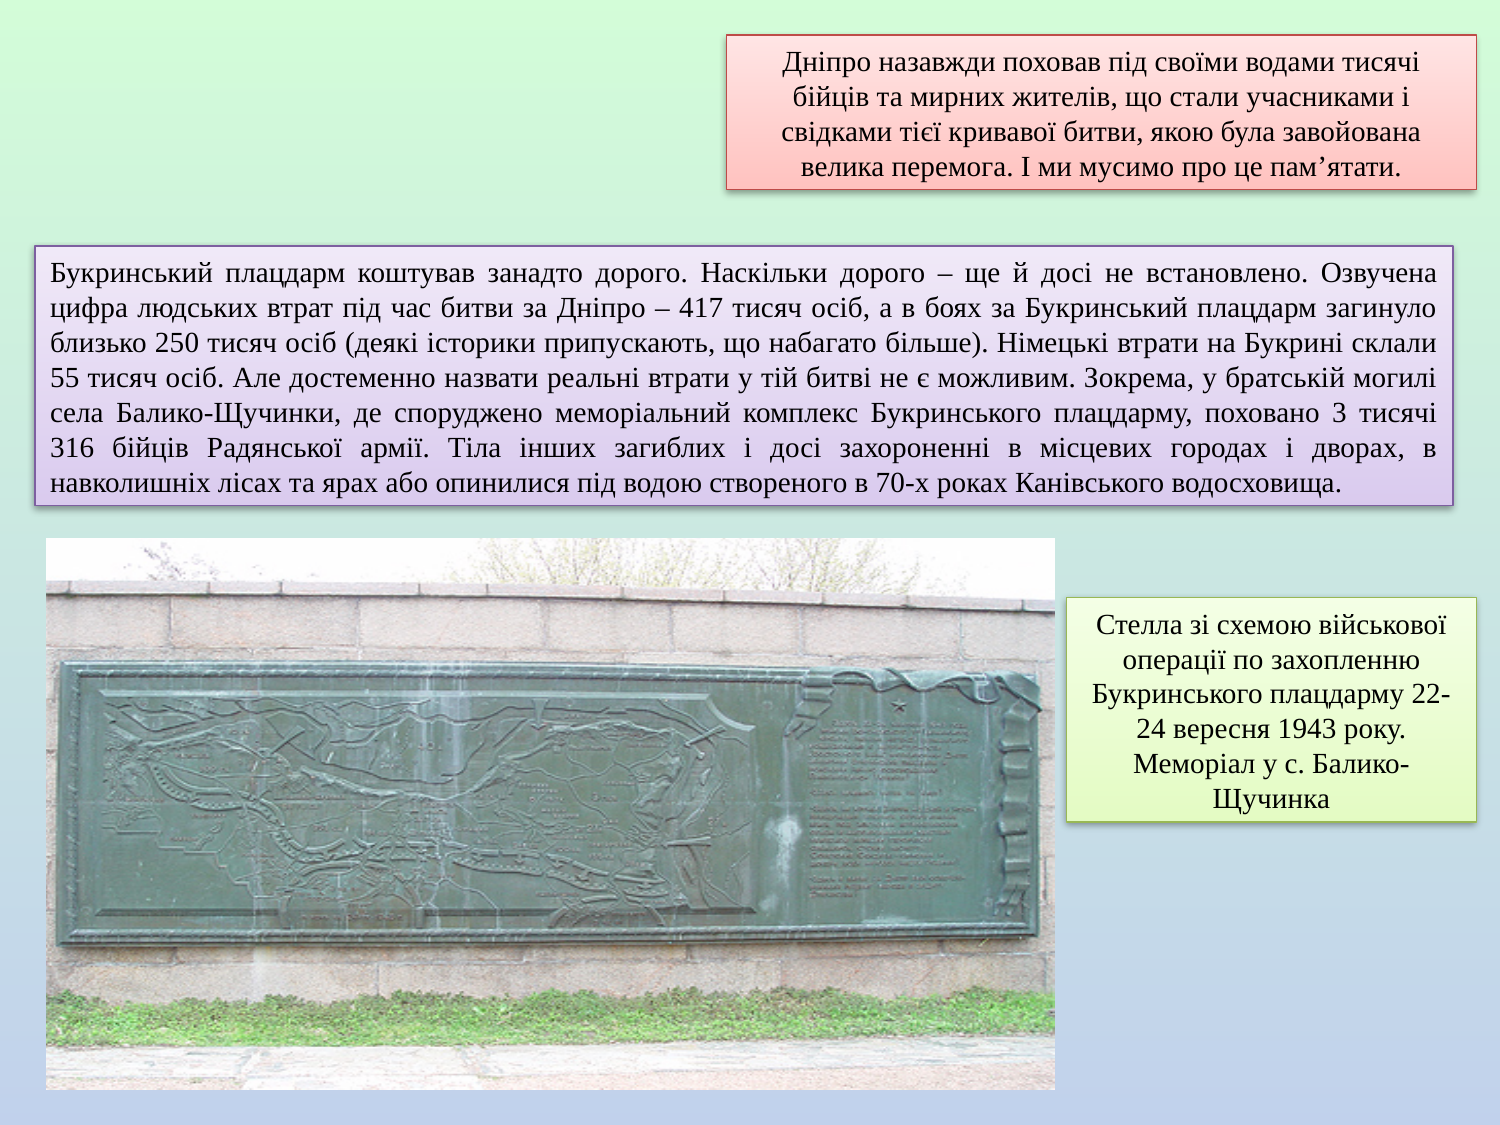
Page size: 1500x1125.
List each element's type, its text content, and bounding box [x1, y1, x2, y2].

picture [46, 538, 1055, 1091]
text_box Букринський плацдарм коштував занадто дорого. Наскільки дорого – ще й досі не встановлено. Озвучена цифра людських втрат під час битви за Дніпро – 417 тисяч осіб, а в боях за Букринський плацдарм загинуло близько 250 тисяч осіб (деякі історики припускають, що набагато більше). Німецькі втрати на Букрині склали 55 тисяч осіб. Але достеменно назвати реальні втрати у тій битві не є можливим. Зокрема, у братській могилі села Балико-Щучинки, де споруджено меморіальний комплекс Букринського плацдарму, поховано 3 тисячі 316 бійців Радянської армії. Тіла інших загиблих і досі захороненні в місцевих городах і дворах, в навколишніх лісах та ярах або опинилися під водою створеного в 70-х роках Канівського водосховища. [34, 245, 1454, 506]
text_box Дніпро назавжди поховав під своїми водами тисячі бійців та мирних жителів, що стали учасниками і свідками тієї кривавої битви, якою була завойована велика перемога. І ми мусимо про це пам’ятати. [726, 34, 1477, 190]
text_box Стелла зі схемою військової операції по захопленню Букринського плацдарму 22-24 вересня 1943 року. Меморіал у с. Балико-Щучинка [1066, 597, 1477, 823]
